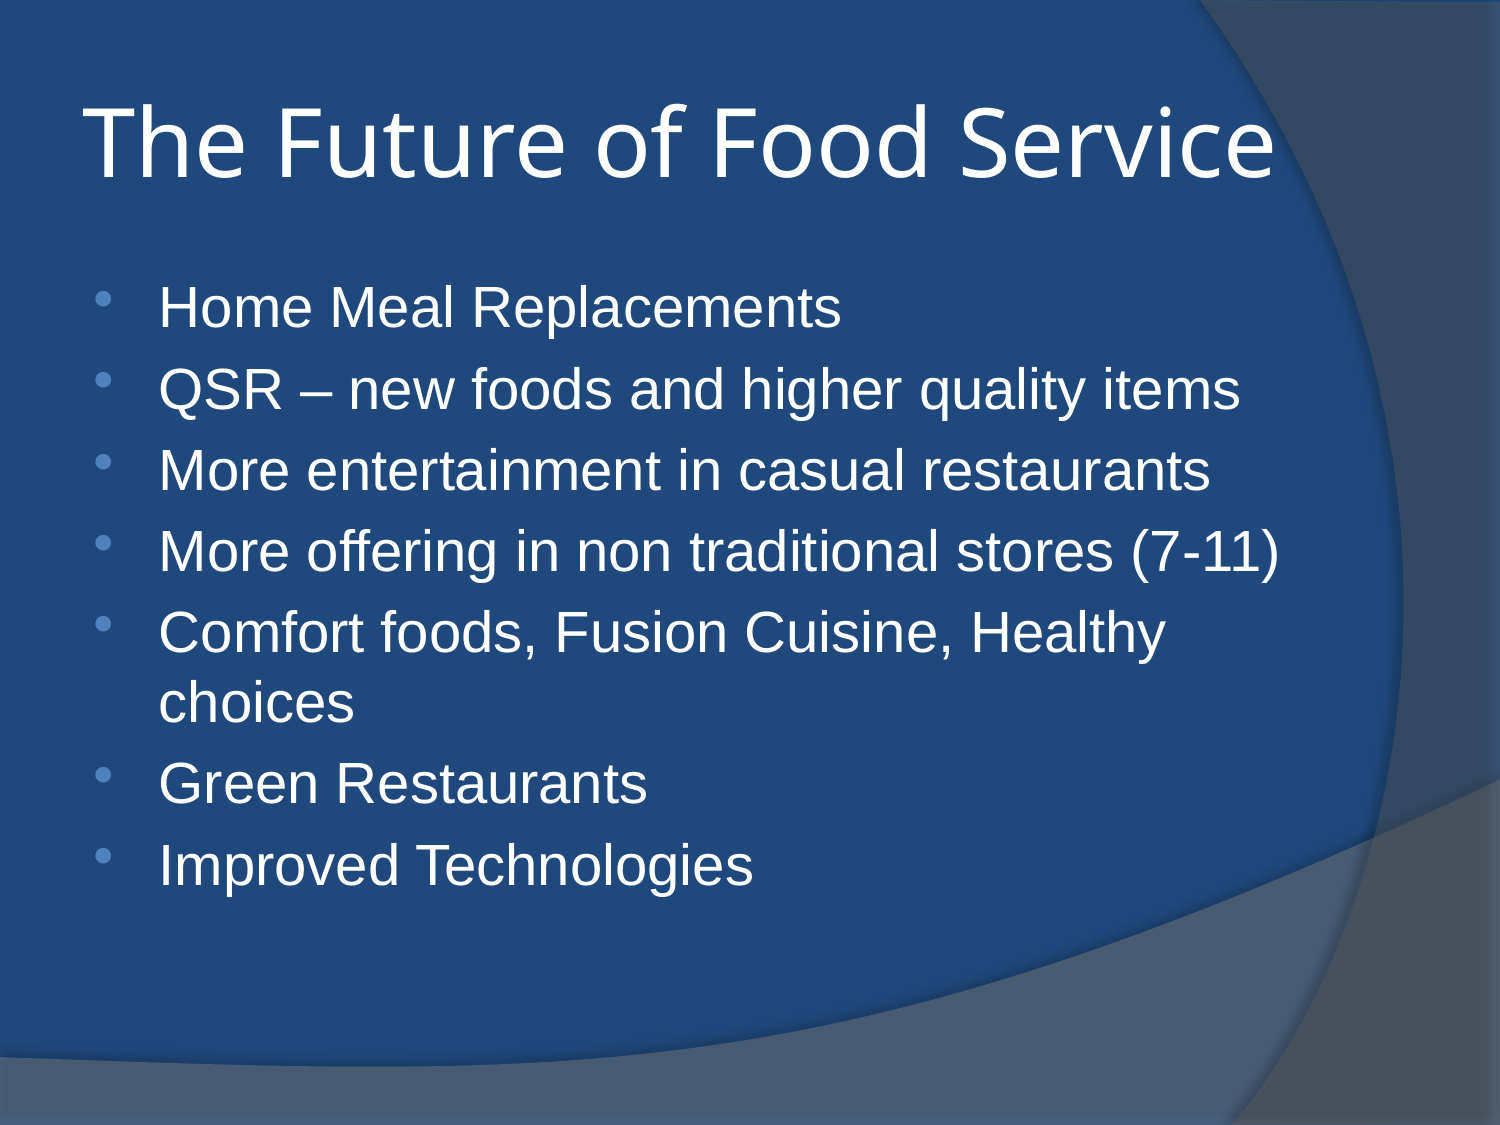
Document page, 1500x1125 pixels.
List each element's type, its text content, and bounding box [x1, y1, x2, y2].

title The Future of Food Service [75, 45, 1300, 233]
list Home Meal Replacements QSR – new foods and higher quality items More entertainment in casual restaurants More offering in non traditional stores (7-11) Comfort foods, Fusion Cuisine, Healthy choices Green Restaurants Improved Technologies [75, 262, 1300, 1005]
